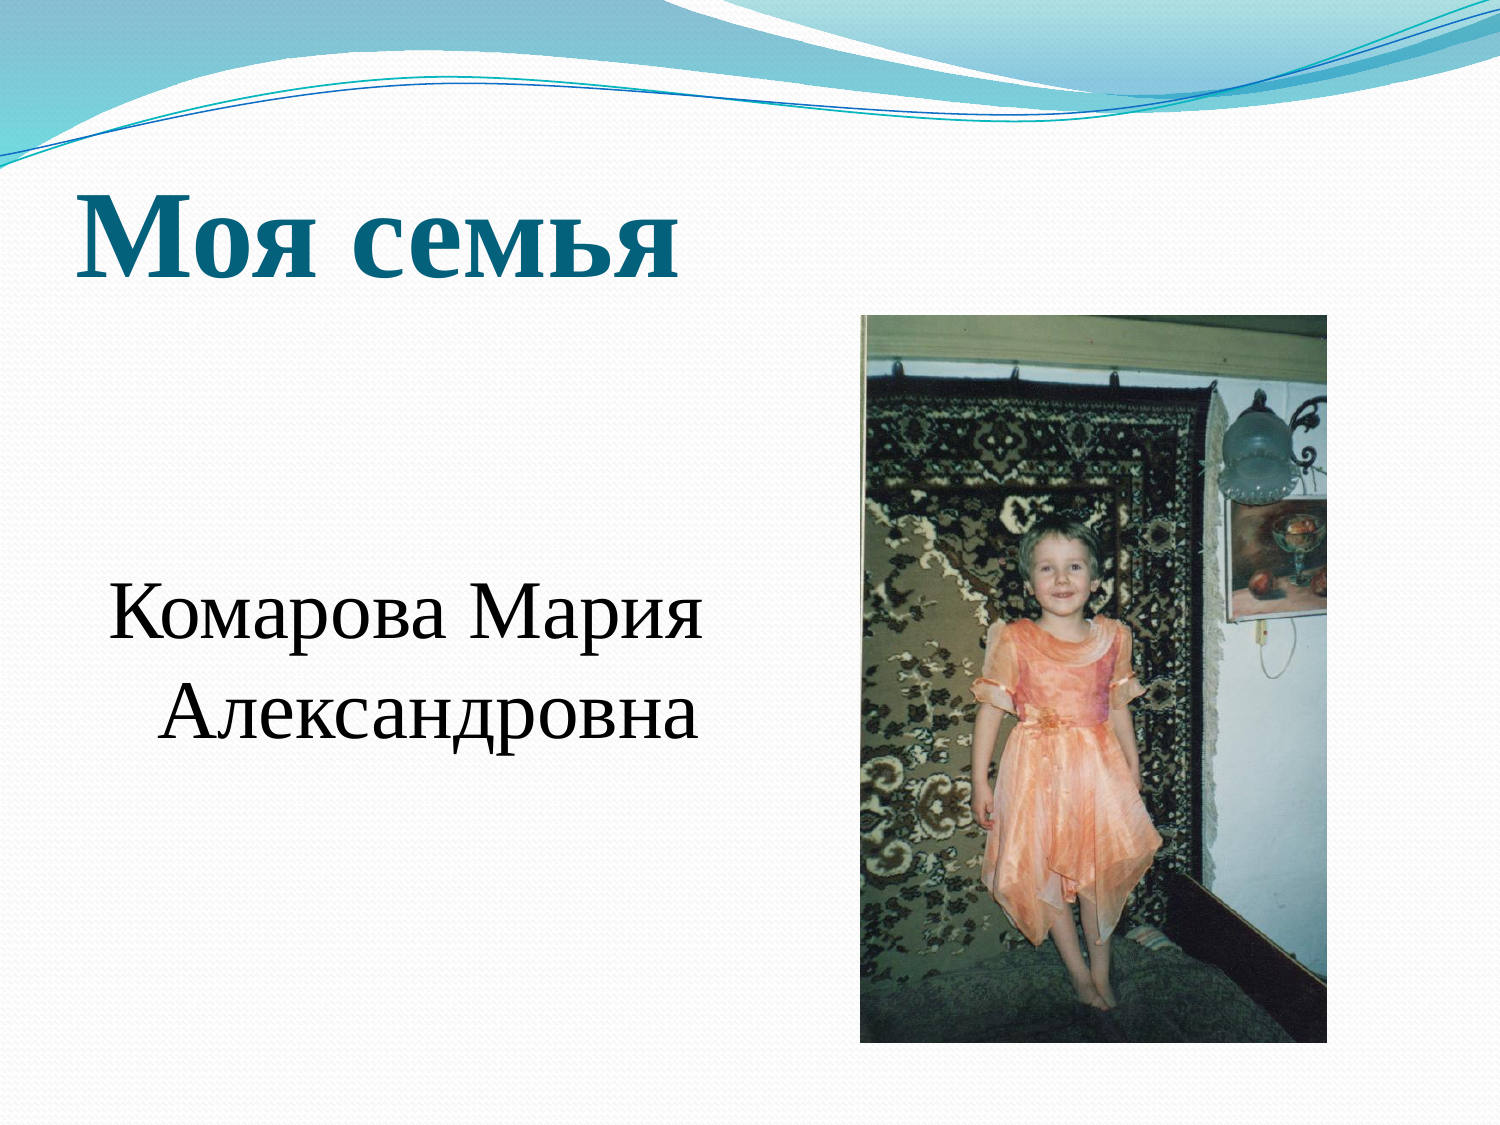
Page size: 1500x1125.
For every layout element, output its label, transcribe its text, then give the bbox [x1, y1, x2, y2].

title Моя семья [75, 115, 1425, 303]
list Комарова Мария Александровна [75, 314, 738, 1043]
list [860, 314, 1328, 1043]
